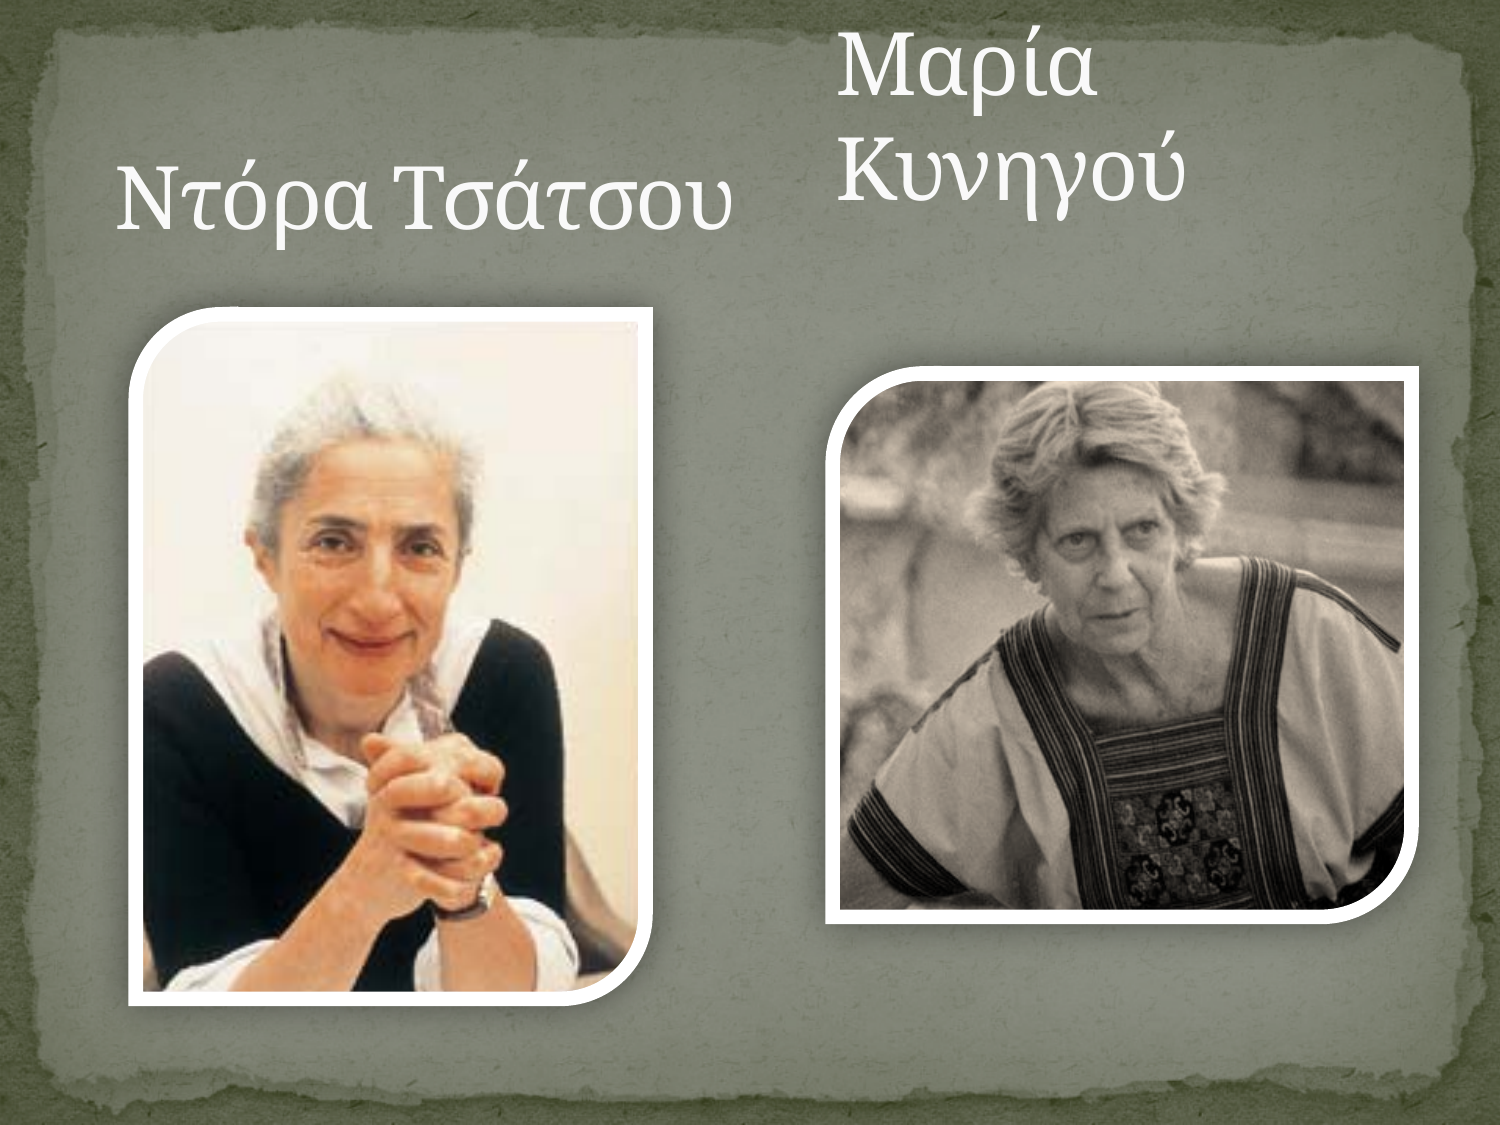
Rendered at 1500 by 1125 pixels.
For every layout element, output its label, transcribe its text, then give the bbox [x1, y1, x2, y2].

picture [834, 375, 1411, 917]
title Μαρία Κυνηγού [820, 24, 1425, 225]
picture [137, 316, 645, 999]
text_box Ντόρα Τσάτσου [100, 54, 788, 255]
